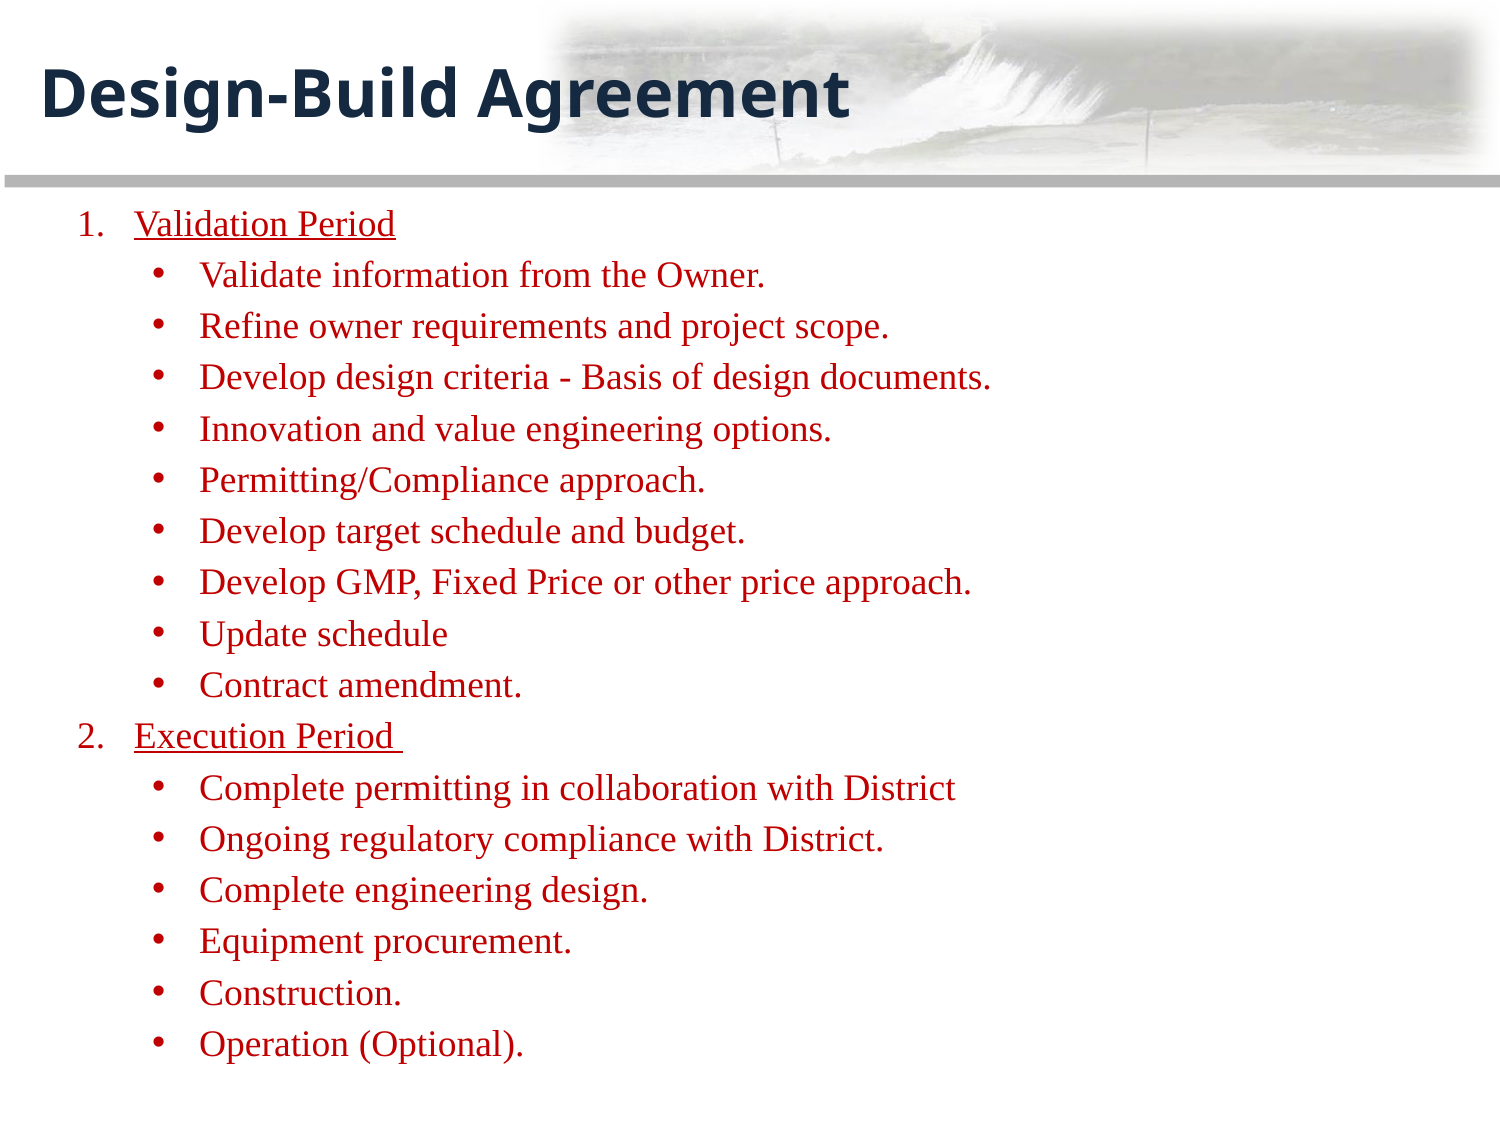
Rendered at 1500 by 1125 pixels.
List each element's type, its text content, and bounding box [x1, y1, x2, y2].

text_box [4, 174, 1500, 188]
text_box Design-Build Agreement [24, 43, 1075, 139]
text_box [0, 0, 1500, 238]
text_box Validation Period Validate information from the Owner. Refine owner requirements and project scope. Develop design criteria - Basis of design documents. Innovation and value engineering options. Permitting/Compliance approach. Develop target schedule and budget. Develop GMP, Fixed Price or other price approach. Update schedule Contract amendment. 2. Execution Period Complete permitting in collaboration with District Ongoing regulatory compliance with District. Complete engineering design. Equipment procurement. Construction. Operation (Optional). [62, 191, 1125, 1072]
